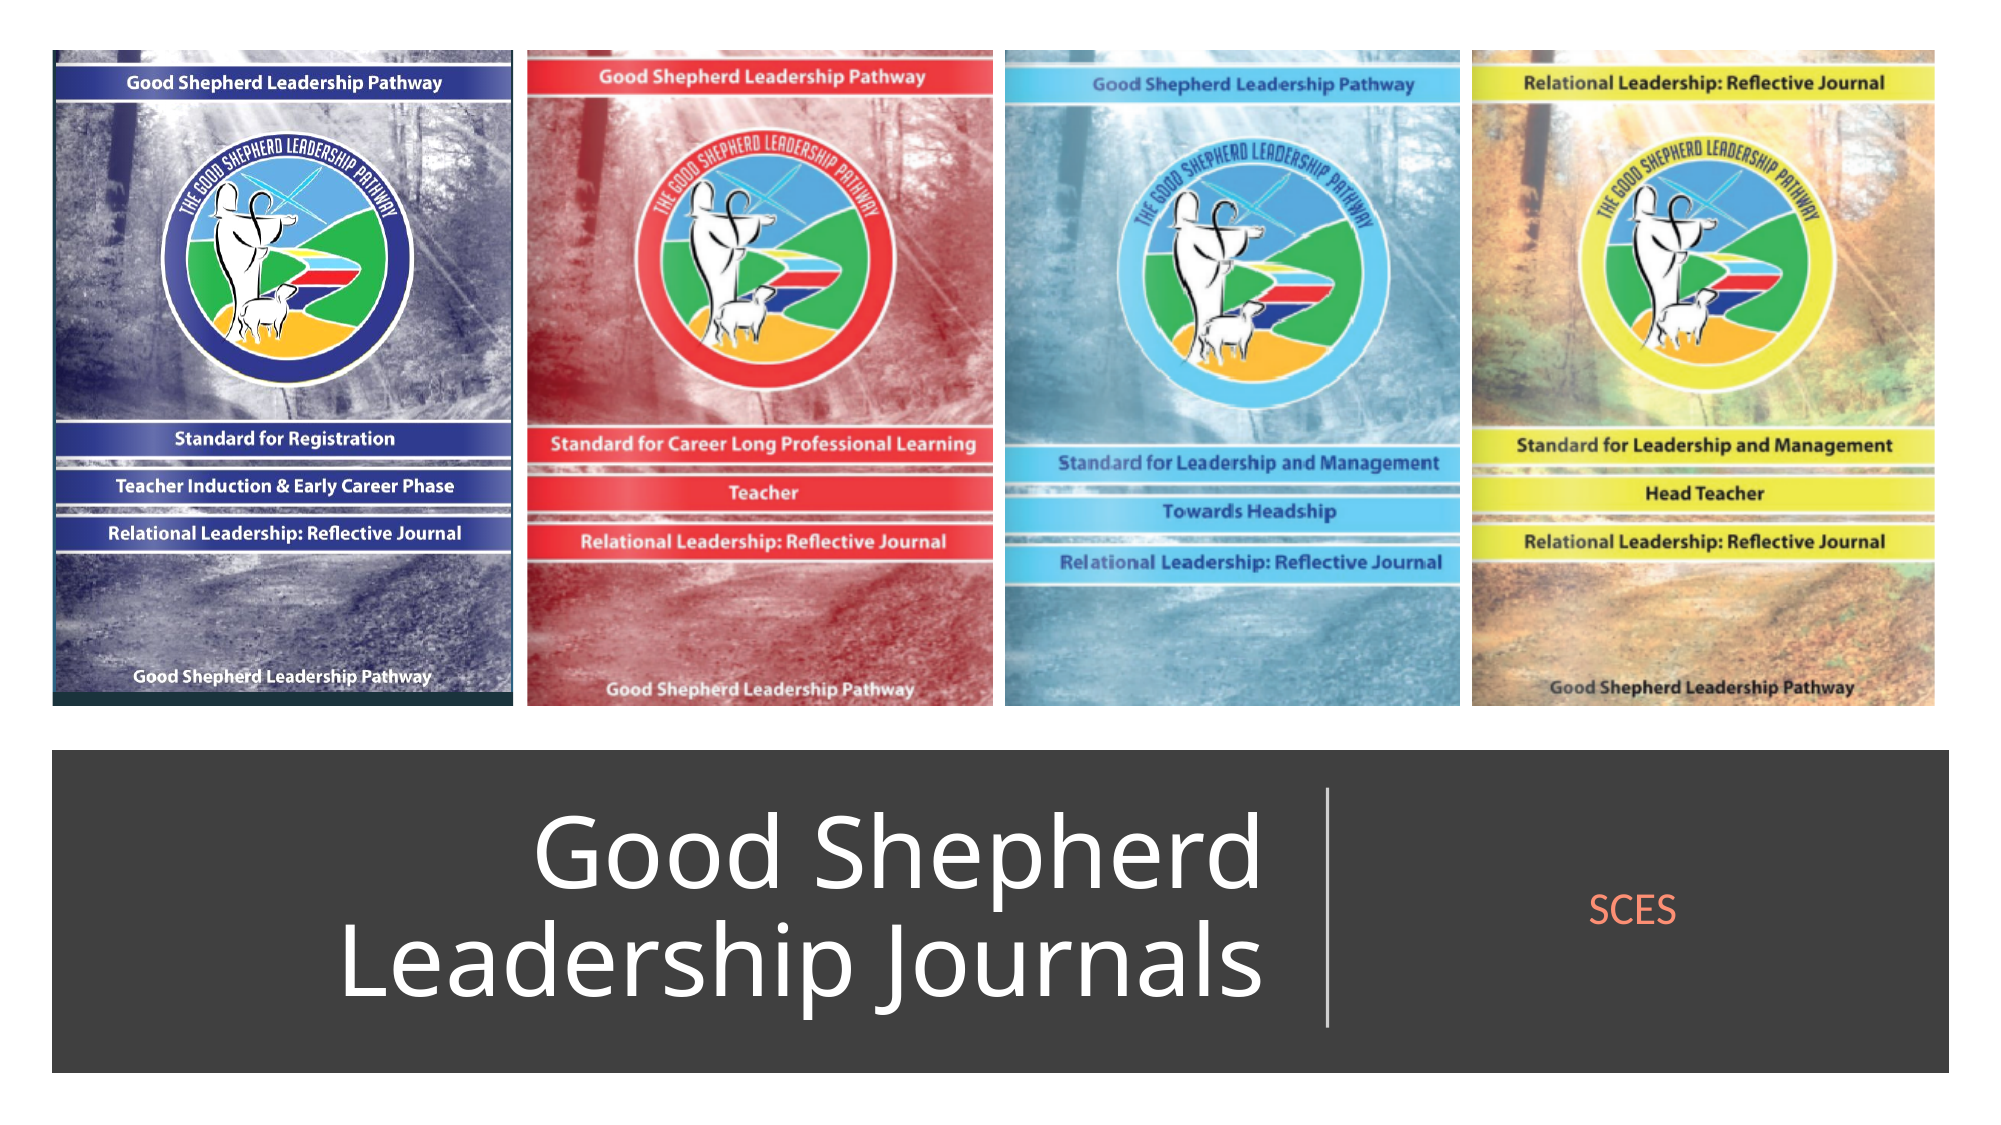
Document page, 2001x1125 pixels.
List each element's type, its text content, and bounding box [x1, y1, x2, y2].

picture [52, 50, 514, 706]
picture [525, 50, 993, 706]
subtitle SCES [1371, 786, 1895, 1034]
text_box [61, 759, 1939, 1064]
picture [1472, 50, 1938, 706]
title Good Shepherd Leadership Journals [103, 786, 1281, 1034]
picture [1005, 50, 1460, 706]
